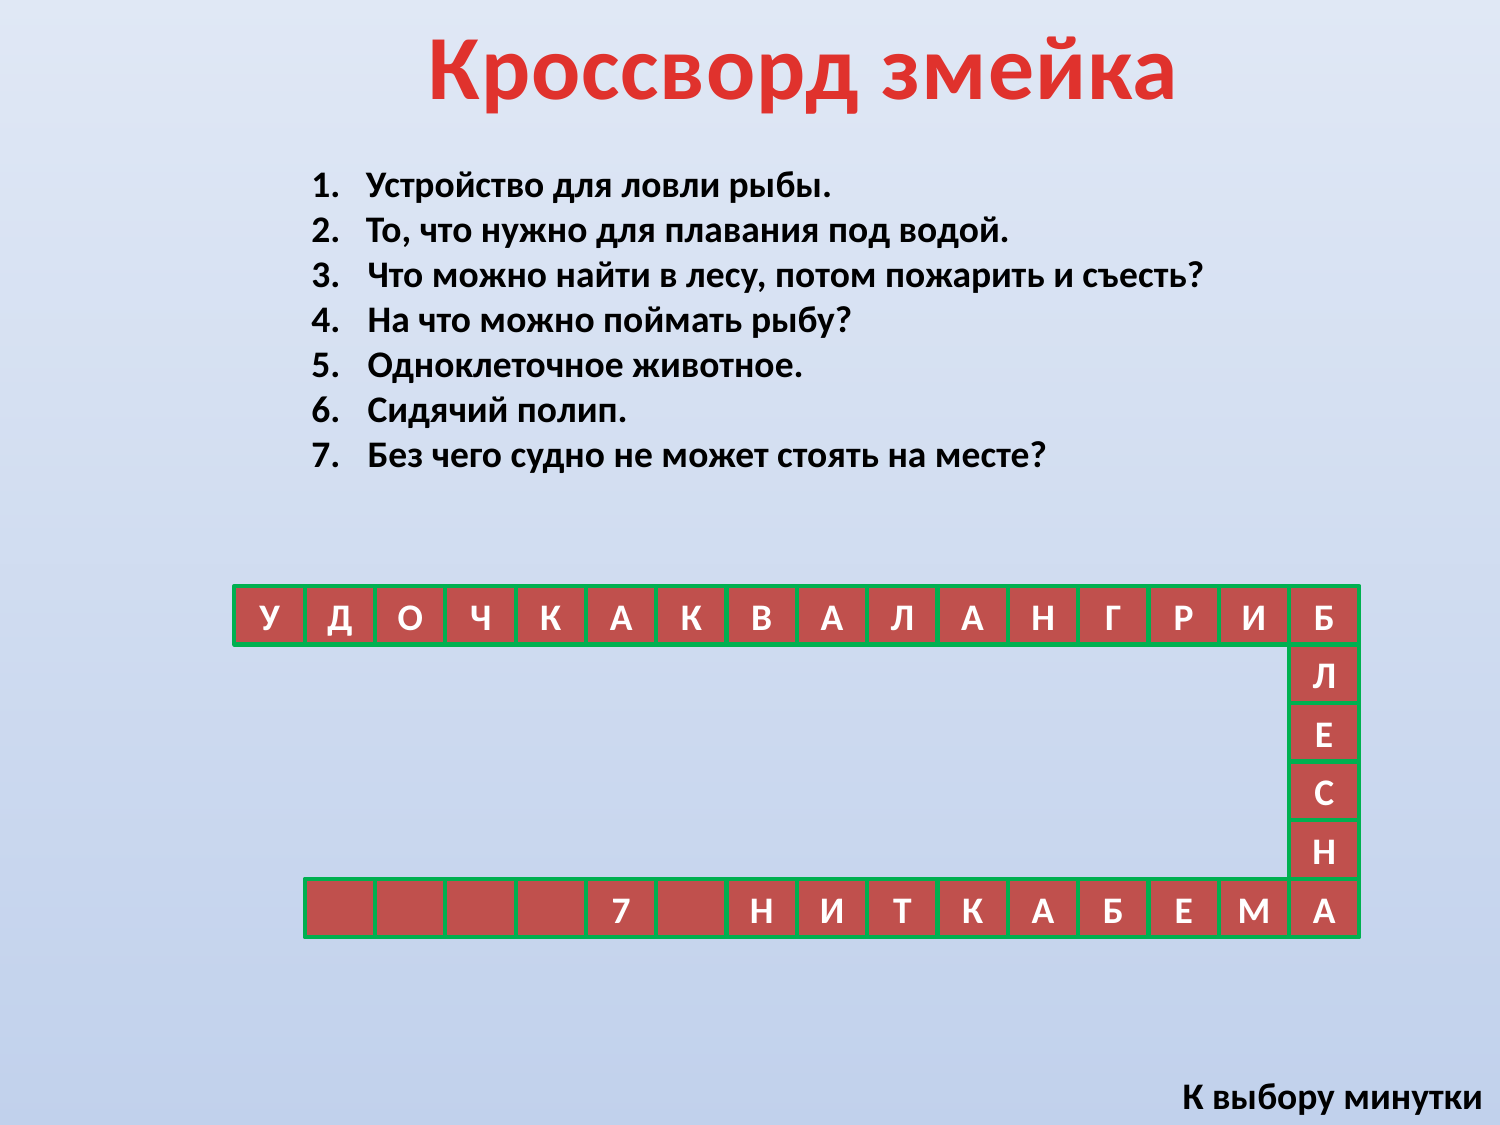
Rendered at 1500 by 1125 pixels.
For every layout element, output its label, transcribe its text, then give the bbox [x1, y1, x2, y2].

text_box Ч [443, 584, 514, 647]
text_box Е [1287, 701, 1361, 760]
text_box Кроссворд змейка [413, 0, 1195, 125]
text_box Т [869, 877, 940, 939]
text_box К [654, 584, 724, 647]
text_box К [514, 584, 584, 647]
text_box Л [1287, 647, 1361, 701]
text_box К выбору минутки [1167, 1064, 1498, 1125]
text_box Н [1006, 584, 1076, 647]
text_box Б [1287, 584, 1361, 647]
text_box [518, 877, 588, 939]
text_box Е [1150, 877, 1221, 939]
text_box А [1010, 877, 1080, 939]
text_box 7 [588, 877, 658, 939]
text_box [303, 877, 377, 939]
text_box А [1291, 877, 1361, 939]
text_box К [940, 877, 1010, 939]
text_box 1. Устройство для ловли рыбы. 2. То, что нужно для плавания под водой. Что можно найти в лесу, потом пожарить и съесть? На что можно поймать рыбу? Одноклеточное животное. Сидячий полип. Без чего судно не может стоять на месте? [296, 152, 1221, 483]
text_box Д [303, 584, 373, 647]
text_box В [724, 584, 795, 647]
text_box А [795, 584, 865, 647]
text_box Р [1146, 584, 1217, 647]
text_box [377, 877, 447, 939]
text_box О [373, 584, 443, 647]
text_box И [1217, 584, 1287, 647]
text_box [658, 877, 729, 939]
text_box Н [1287, 818, 1361, 877]
text_box Н [729, 877, 799, 939]
text_box Б [1080, 877, 1150, 939]
text_box А [935, 584, 1006, 647]
text_box А [584, 584, 654, 647]
text_box [447, 877, 518, 939]
text_box Л [865, 584, 935, 647]
text_box Г [1076, 584, 1146, 647]
text_box И [799, 877, 869, 939]
text_box С [1287, 760, 1361, 818]
text_box У [232, 584, 303, 647]
text_box М [1221, 877, 1291, 939]
